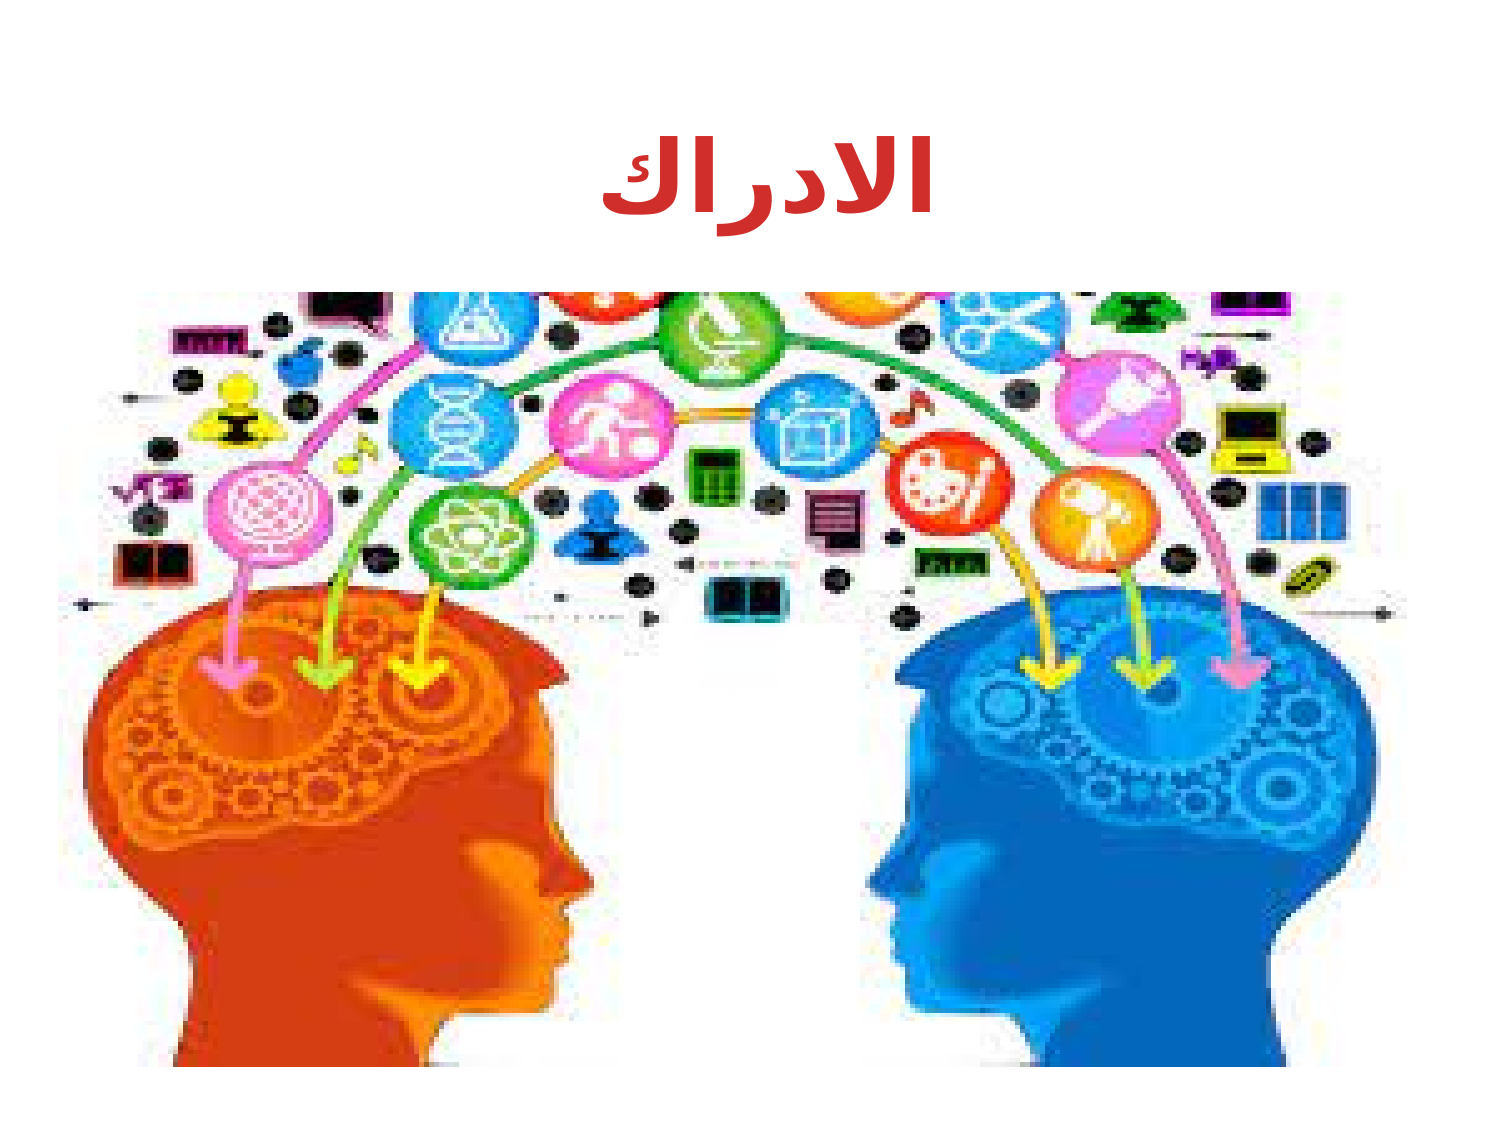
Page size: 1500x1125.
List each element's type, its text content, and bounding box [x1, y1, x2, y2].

picture [58, 292, 1407, 1067]
text_box الادراك [351, 105, 1184, 241]
